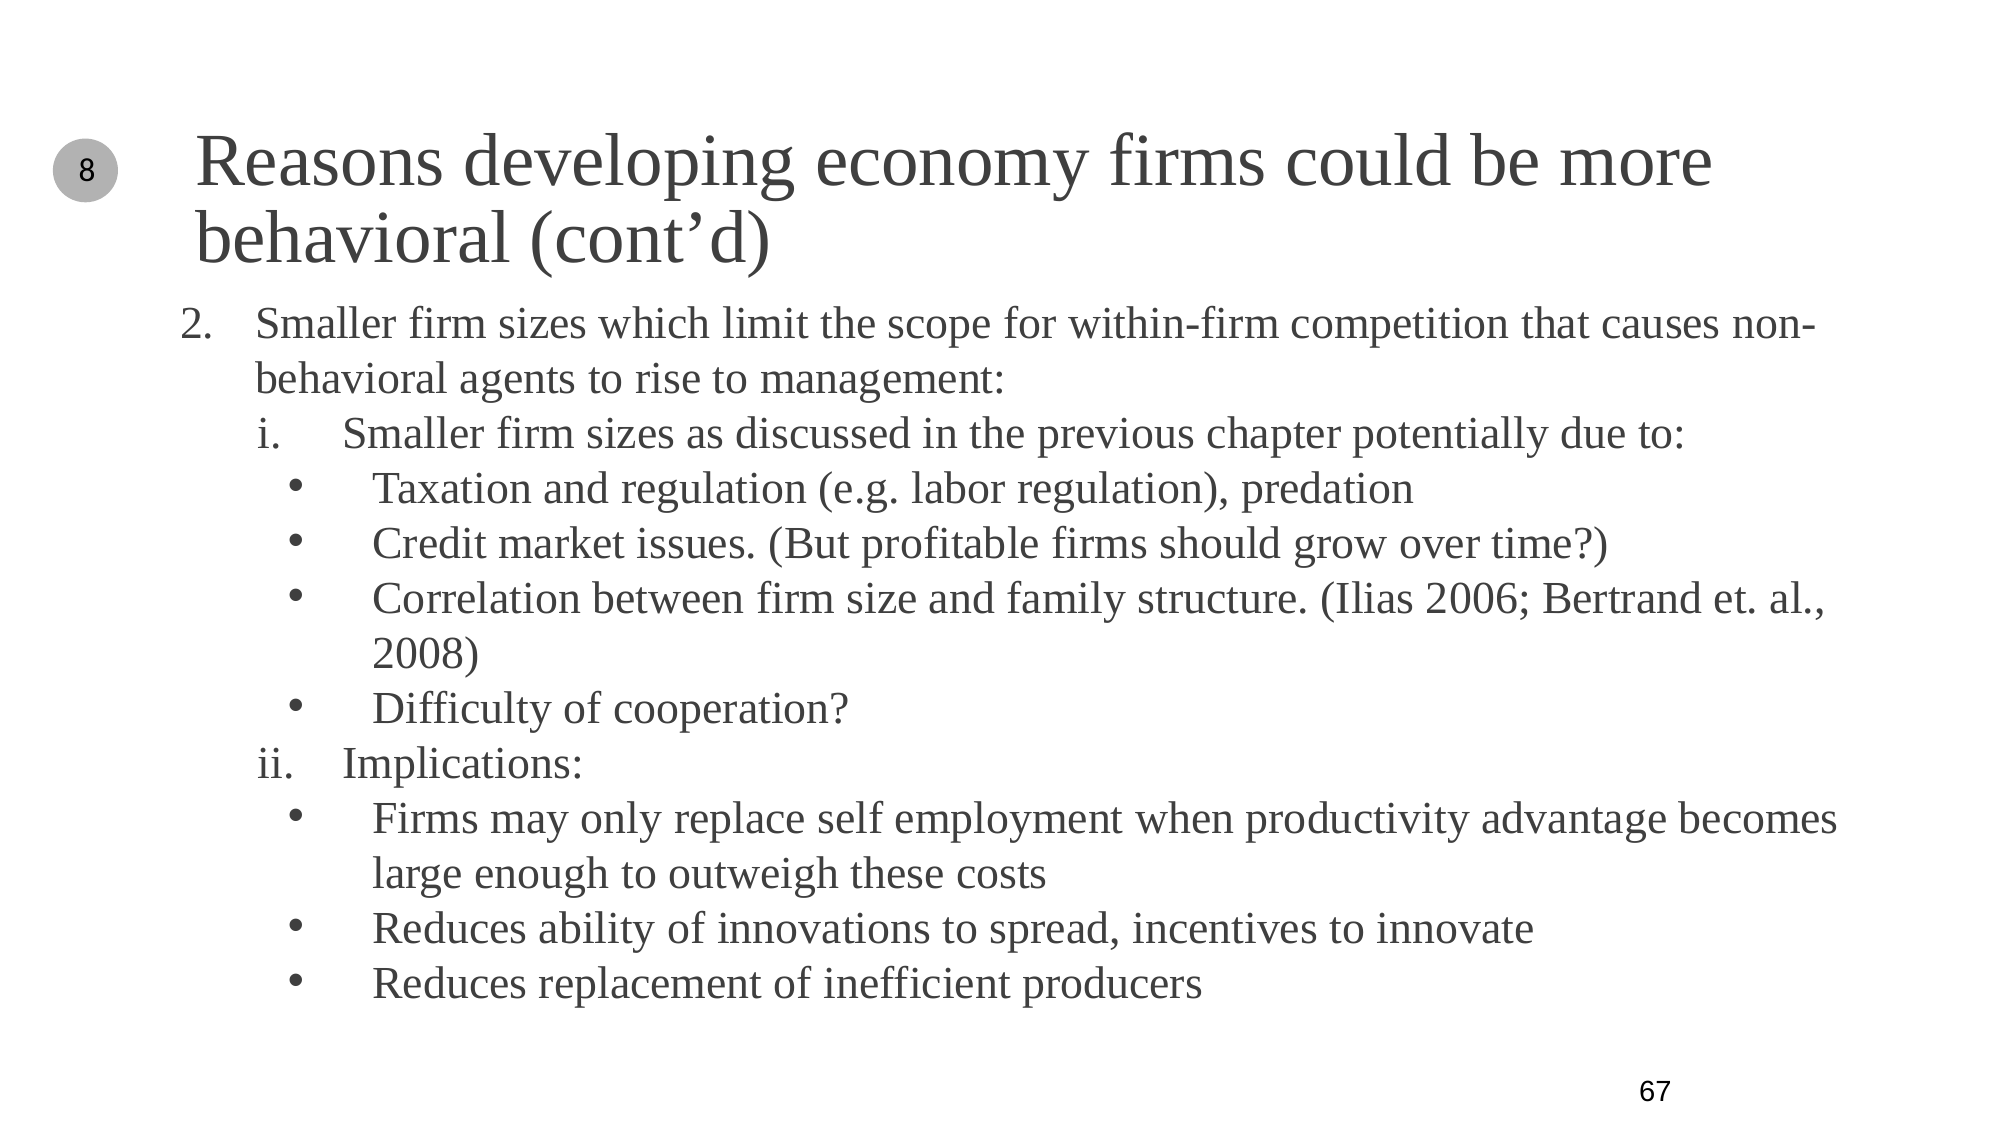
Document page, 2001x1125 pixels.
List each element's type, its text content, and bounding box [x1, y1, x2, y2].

list Smaller firm sizes which limit the scope for within-firm competition that causes non-behavioral agents to rise to management: Smaller firm sizes as discussed in the previous chapter potentially due to: Taxation and regulation (e.g. labor regulation), predation Credit market issues. (But profitable firms should grow over time?) Correlation between firm size and family structure. (Ilias 2006; Bertrand et. al., 2008) Difficulty of cooperation? Implications: Firms may only replace self employment when productivity advantage becomes large enough to outweigh these costs Reduces ability of innovations to spread, incentives to innovate Reduces replacement of inefficient producers [180, 285, 1857, 993]
slide_number 67 [1624, 1059, 1840, 1120]
title Reasons developing economy firms could be more behavioral (cont’d) [180, 47, 1830, 285]
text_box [50, 138, 123, 203]
